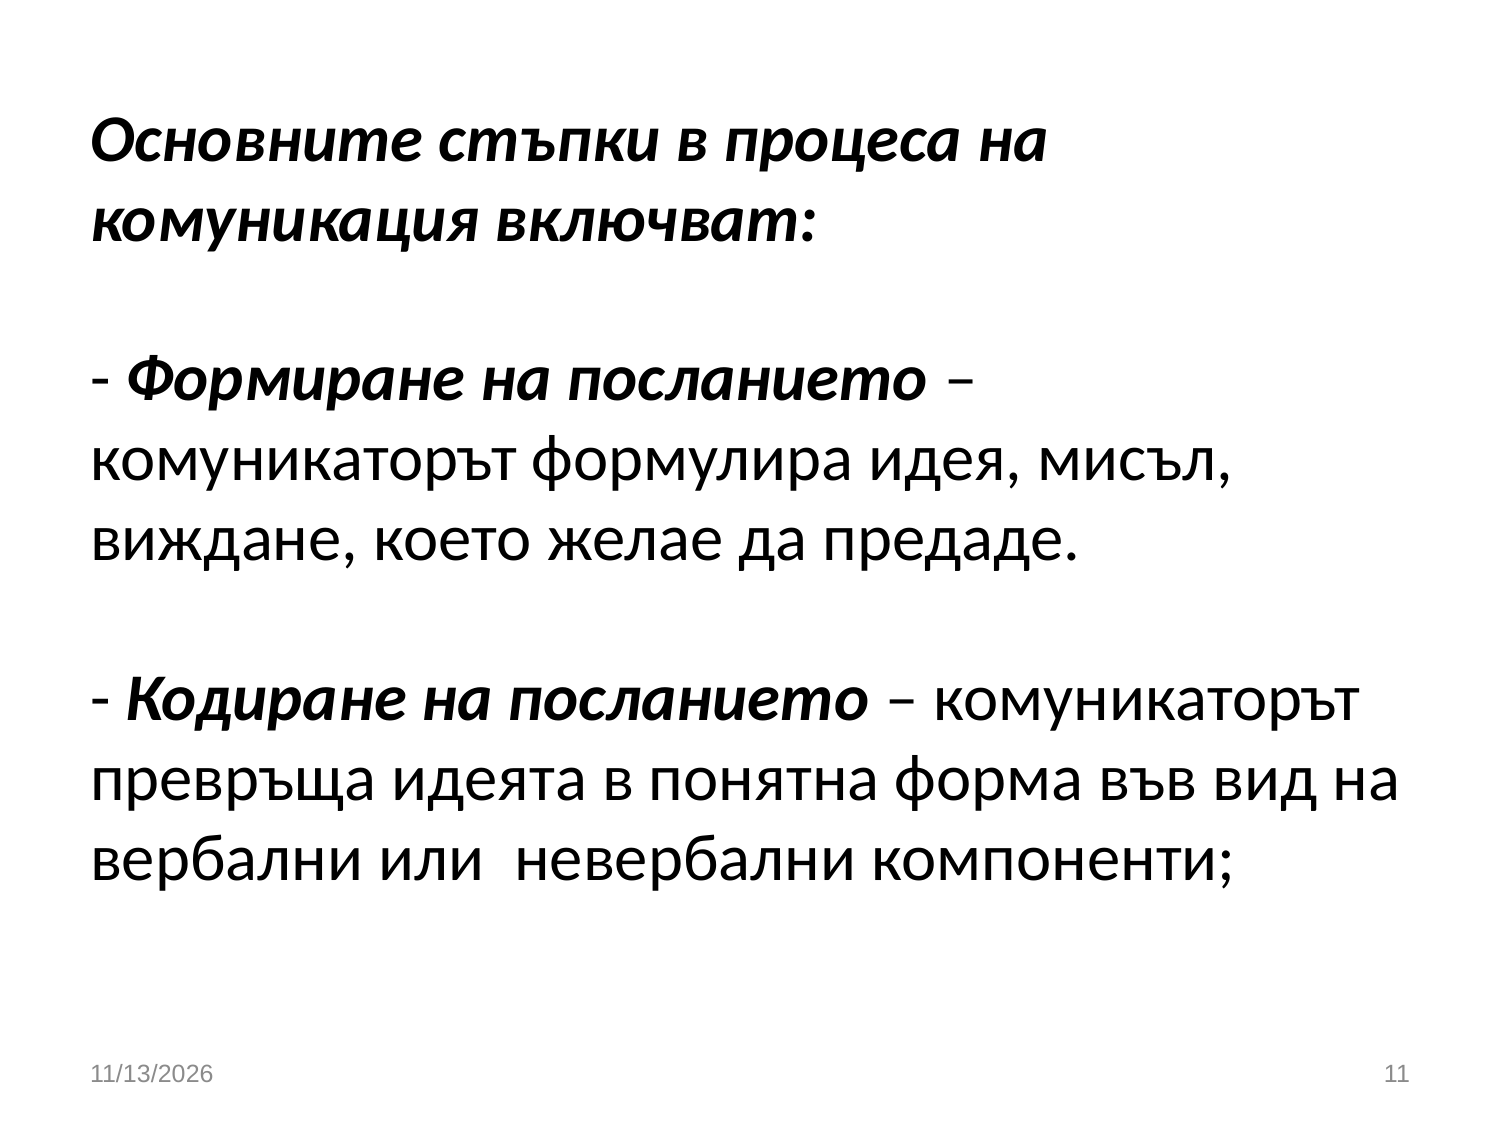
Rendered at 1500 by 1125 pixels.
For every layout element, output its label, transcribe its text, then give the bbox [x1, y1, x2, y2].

title Основните стъпки в процеса на комуникация включват: - Формиране на посланието – комуникаторът формулира идея, мисъл, виждане, което желае да предаде. - Кодиране на посланието – комуникаторът превръща идеята в понятна форма във вид на вербални или невербални компоненти; [75, 45, 1425, 1024]
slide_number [75, 1042, 425, 1103]
slide_number 11 [1074, 1042, 1425, 1103]
